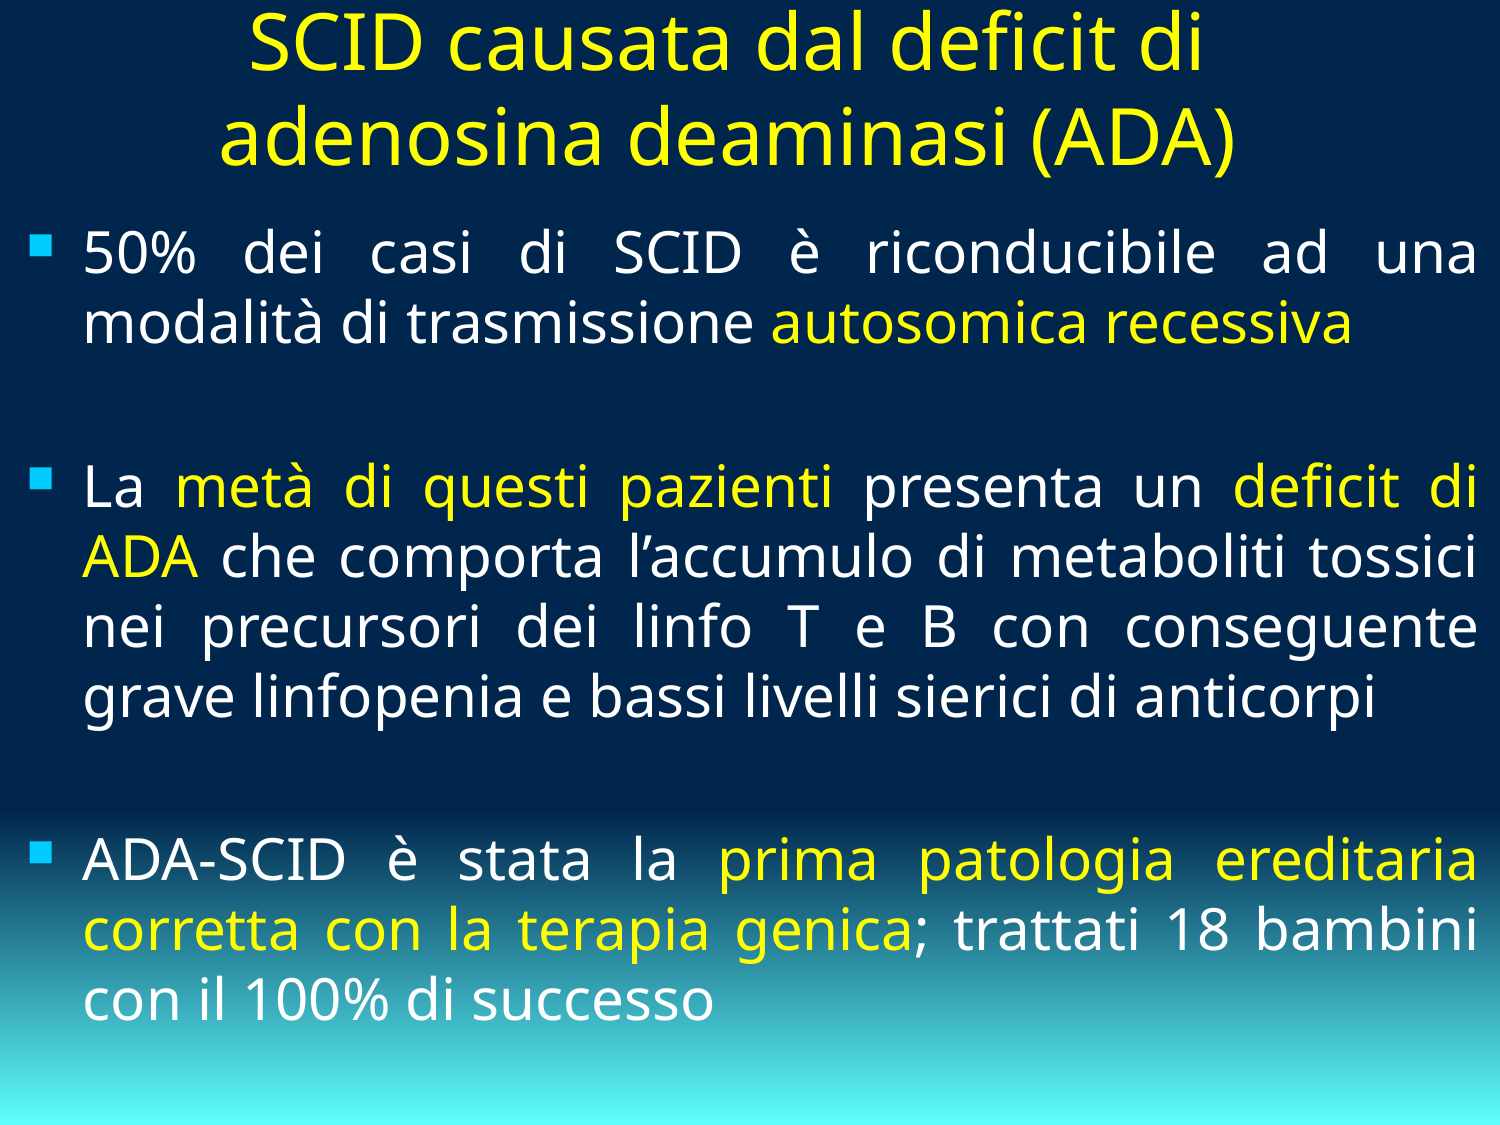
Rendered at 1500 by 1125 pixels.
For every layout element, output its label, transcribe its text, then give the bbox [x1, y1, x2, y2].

title SCID causata dal deficit di adenosina deaminasi (ADA) [90, 0, 1365, 173]
list 50% dei casi di SCID è riconducibile ad una modalità di trasmissione autosomica recessiva La metà di questi pazienti presenta un deficit di ADA che comporta l’accumulo di metaboliti tossici nei precursori dei linfo T e B con conseguente grave linfopenia e bassi livelli sierici di anticorpi ADA-SCID è stata la prima patologia ereditaria corretta con la terapia genica; trattati 18 bambini con il 100% di successo [11, 208, 1495, 1071]
